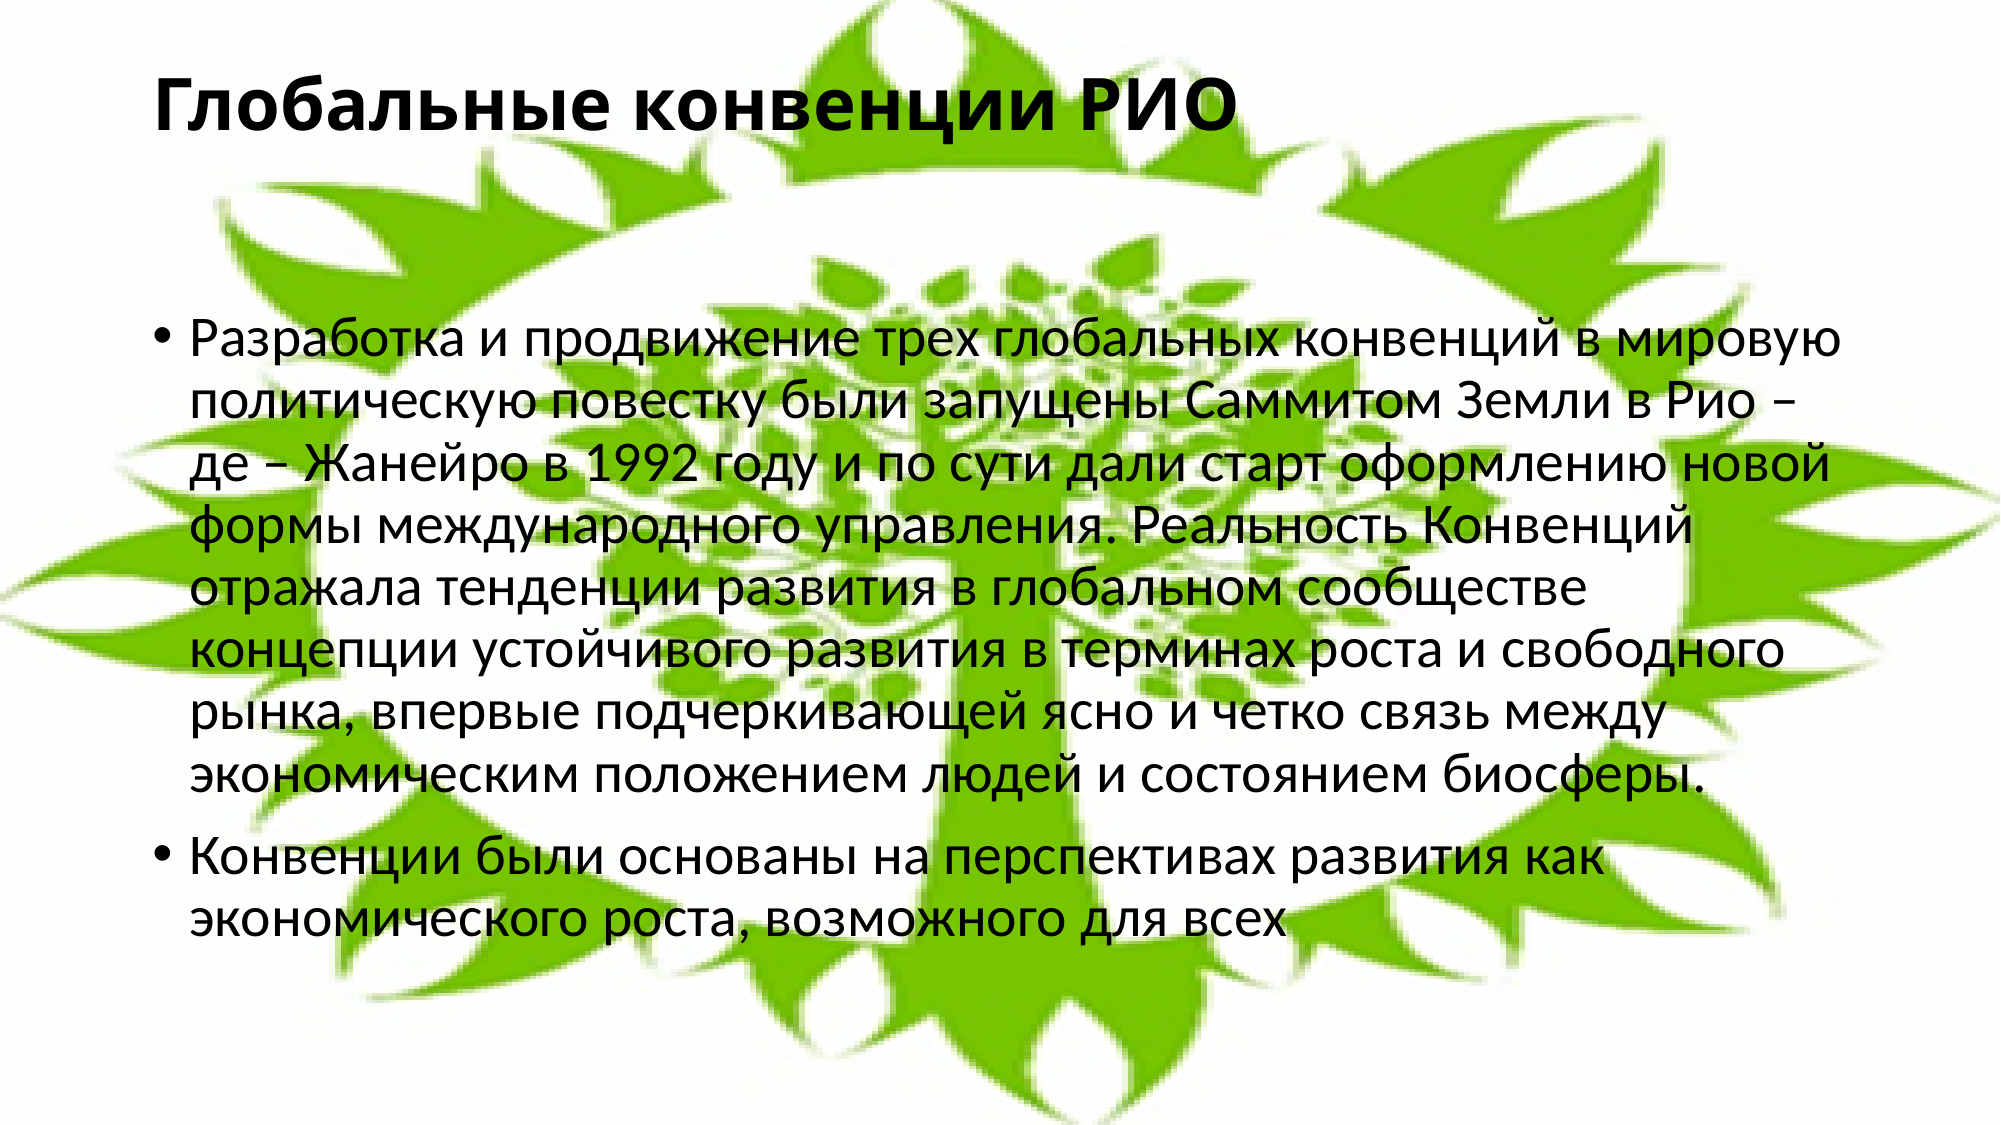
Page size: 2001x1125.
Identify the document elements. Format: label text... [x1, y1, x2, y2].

picture [0, 0, 2001, 1125]
list Разработка и продвижение трех глобальных конвенций в мировую политическую повестку были запущены Саммитом Земли в Рио – де – Жанейро в 1992 году и по сути дали старт оформлению новой формы международного управления. Реальность Конвенций отражала тенденции развития в глобальном сообществе концепции устойчивого развития в терминах роста и свободного рынка, впервые подчеркивающей ясно и четко связь между экономическим положением людей и состоянием биосферы. Конвенции были основаны на перспективах развития как экономического роста, возможного для всех [137, 299, 1863, 1014]
title Глобальные конвенции РИО [137, 59, 1863, 154]
